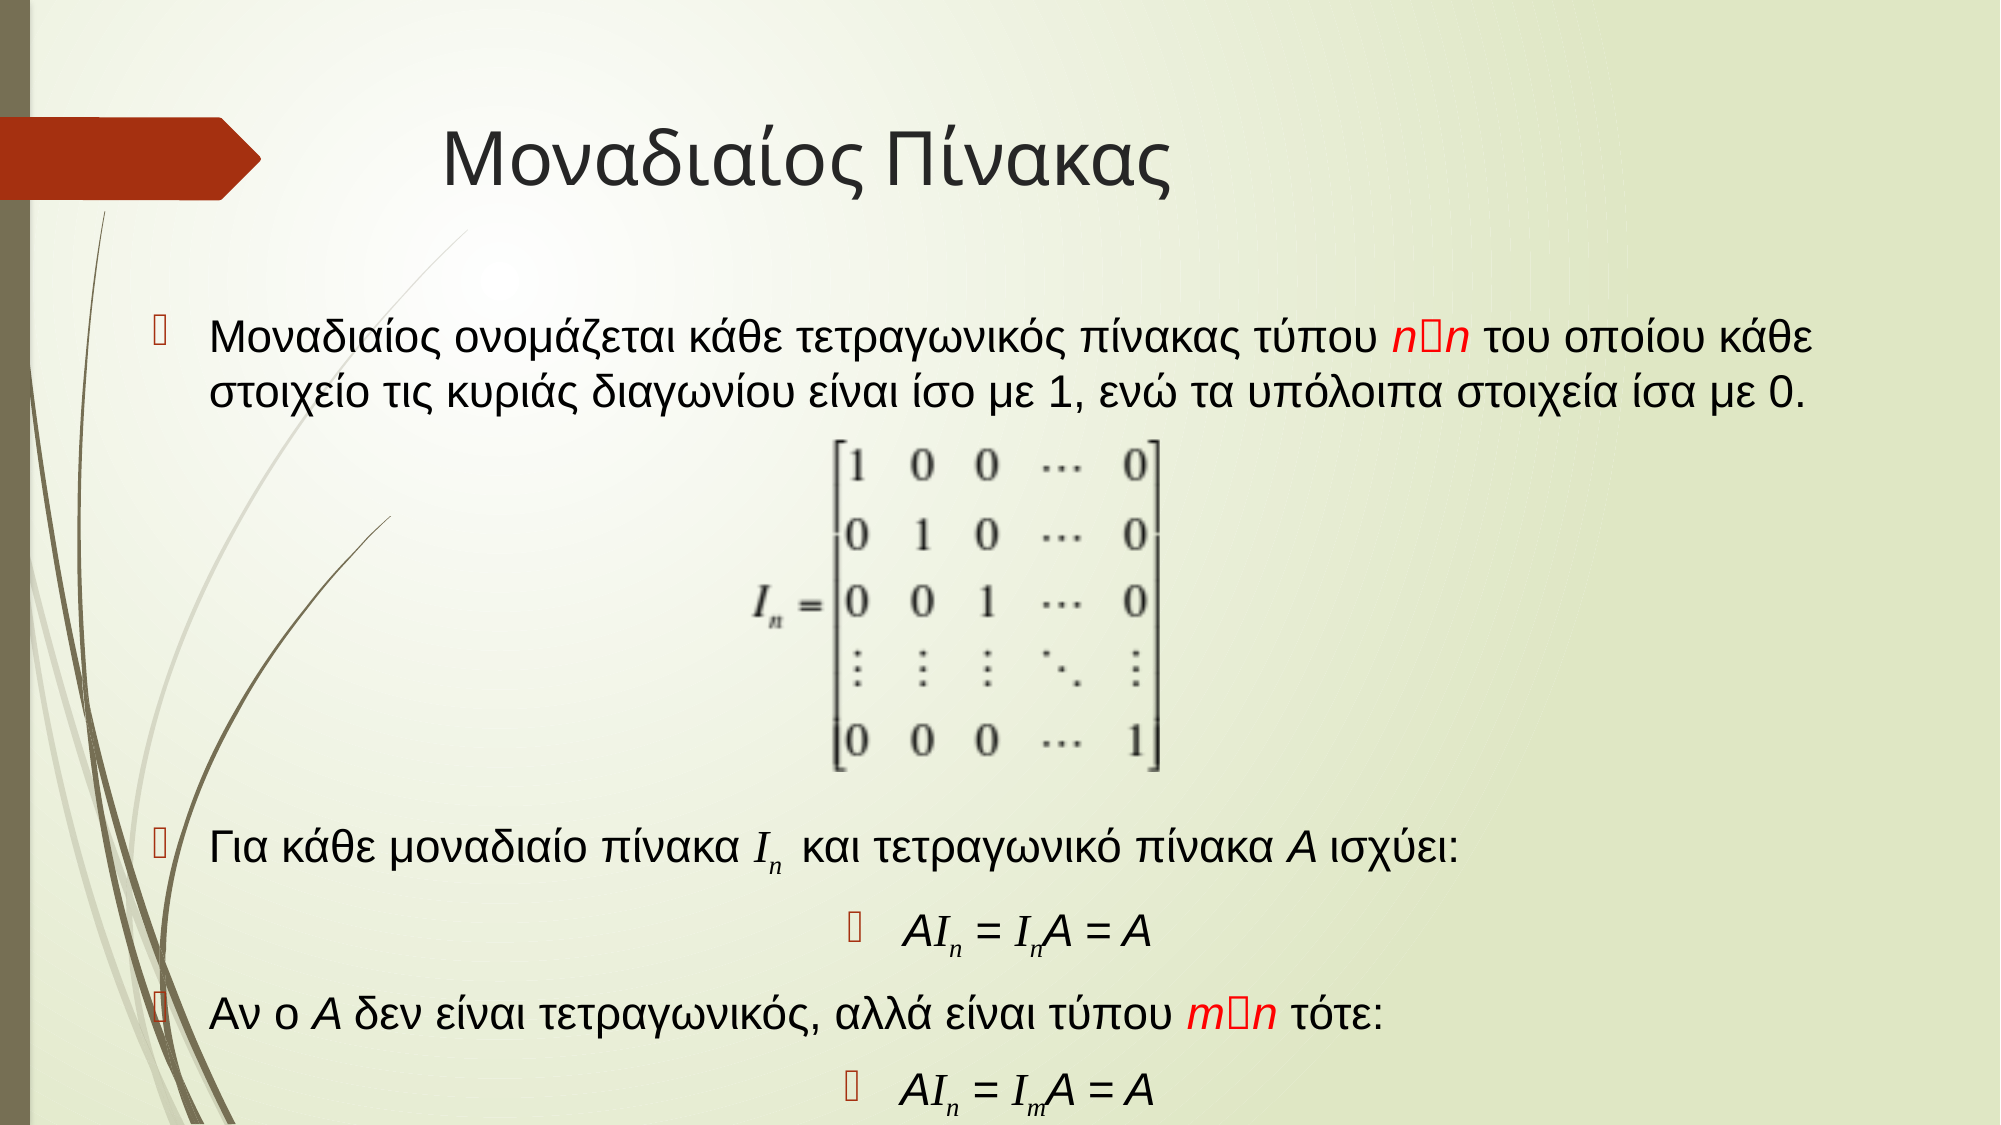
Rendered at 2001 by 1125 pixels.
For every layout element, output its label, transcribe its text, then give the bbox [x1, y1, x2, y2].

title Μοναδιαίος Πίνακας [425, 102, 1888, 313]
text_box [747, 438, 1161, 772]
list Μοναδιαίος ονομάζεται κάθε τετραγωνικός πίνακας τύπου nn του οποίου κάθε στοιχείο τις κυριάς διαγωνίου είναι ίσο με 1, ενώ τα υπόλοιπα στοιχεία ίσα με 0. Για κάθε μοναδιαίο πίνακα Ιn και τετραγωνικό πίνακα A ισχύει: ΑΙn = InA = A Αν ο Α δεν είναι τετραγωνικός, αλλά είναι τύπου mn τότε: ΑΙn = ImA = A [137, 299, 1863, 1125]
